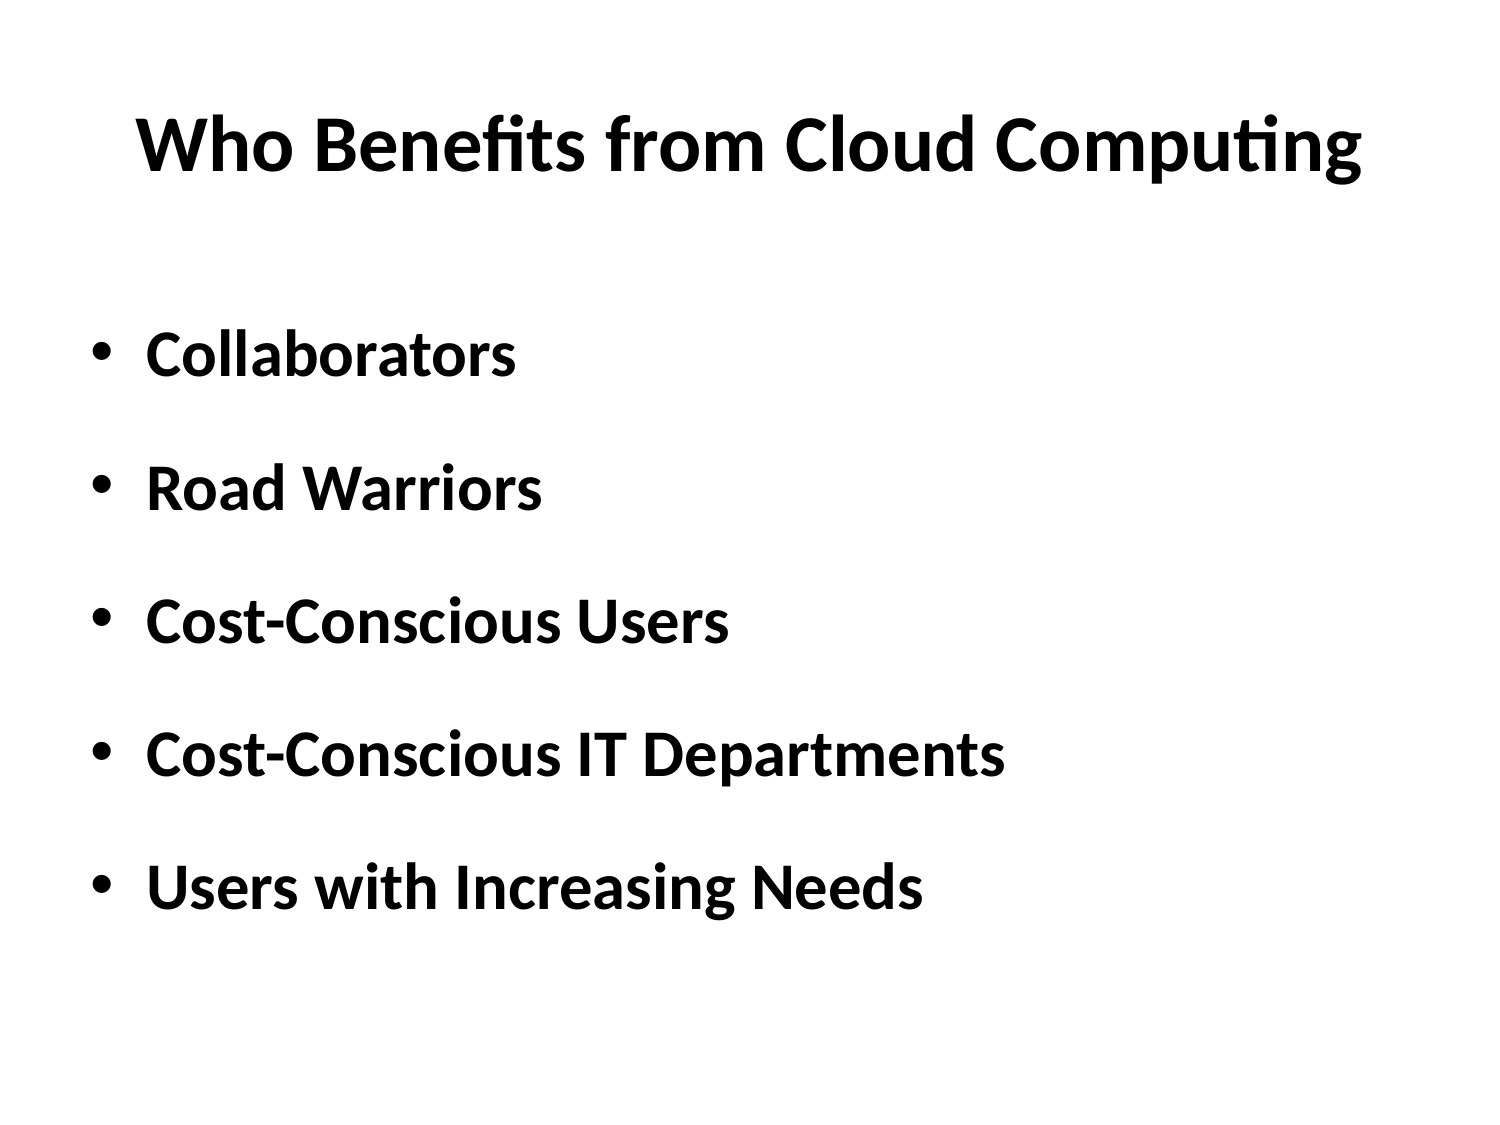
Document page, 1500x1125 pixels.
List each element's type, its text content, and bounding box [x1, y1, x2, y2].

title Who Benefits from Cloud Computing [75, 45, 1425, 233]
list Collaborators Road Warriors Cost-Conscious Users Cost-Conscious IT Departments Users with Increasing Needs [75, 262, 1425, 1005]
